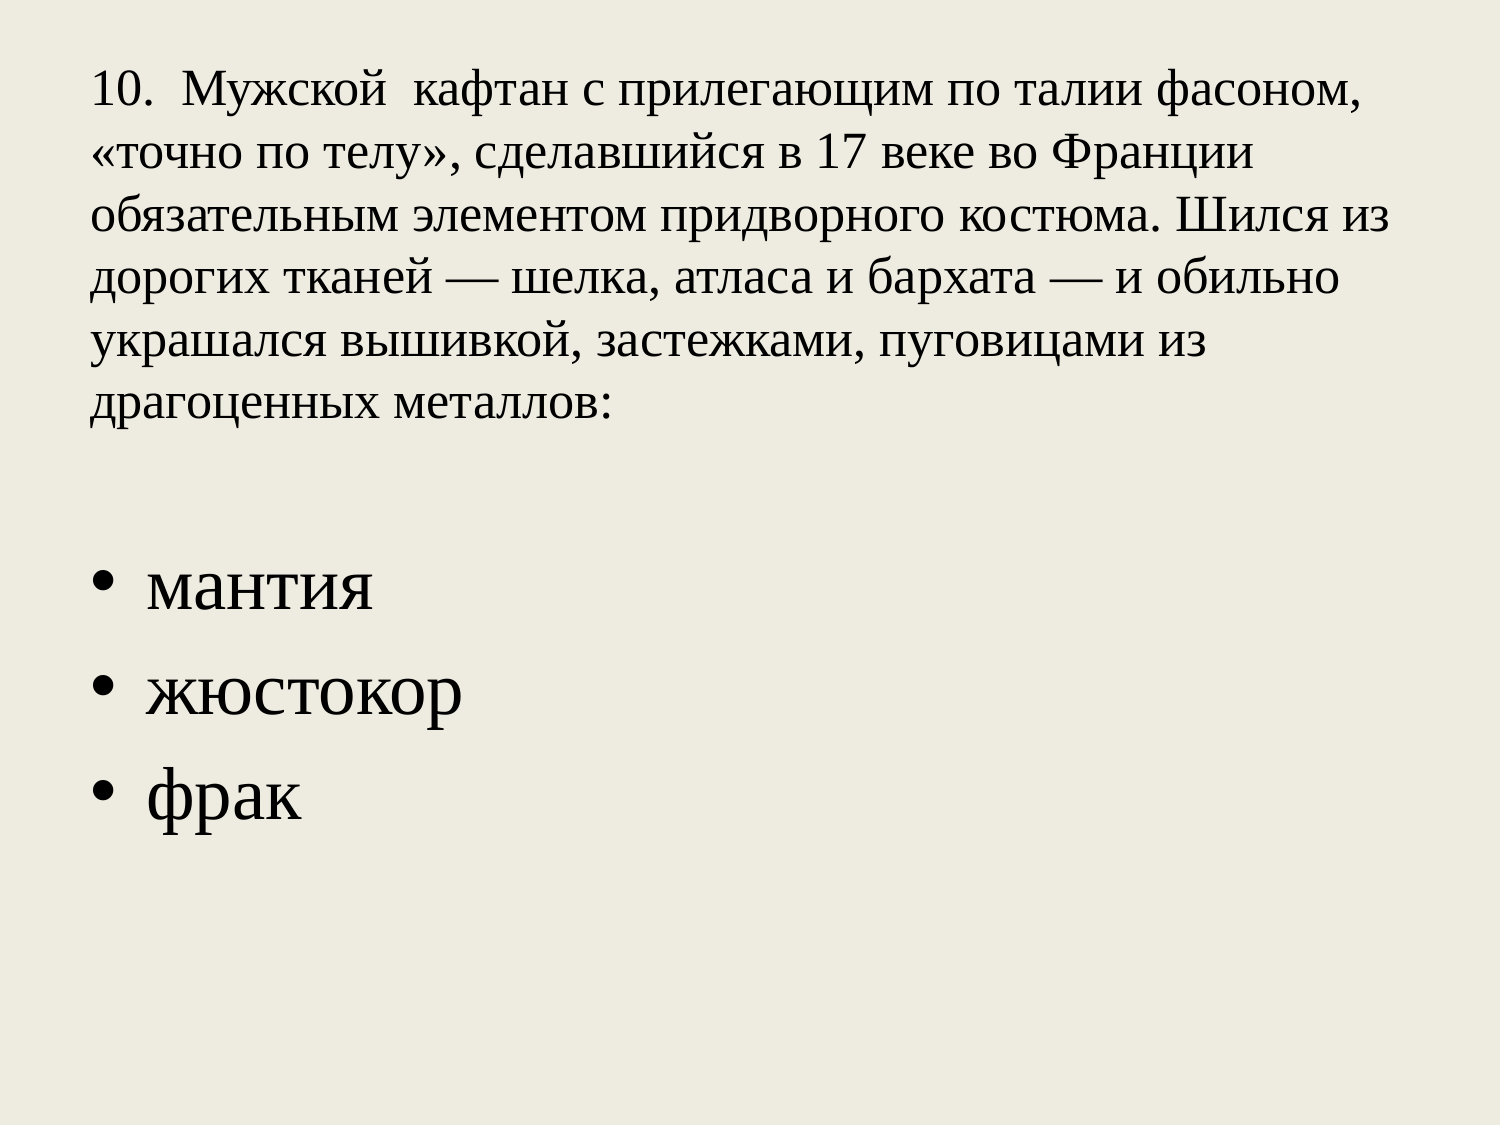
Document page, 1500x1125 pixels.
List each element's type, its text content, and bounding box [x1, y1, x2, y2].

list мантия жюстокор фрак [75, 527, 1425, 1005]
title 10. Мужской кафтан с прилегающим по талии фасоном, «точно по телу», сделавшийся в 17 веке во Франции обязательным элементом придворного костюма. Шился из дорогих тканей — шелка, атласа и бархата — и обильно украшался вышивкой, застежками, пуговицами из драгоценных металлов: [75, 45, 1425, 527]
